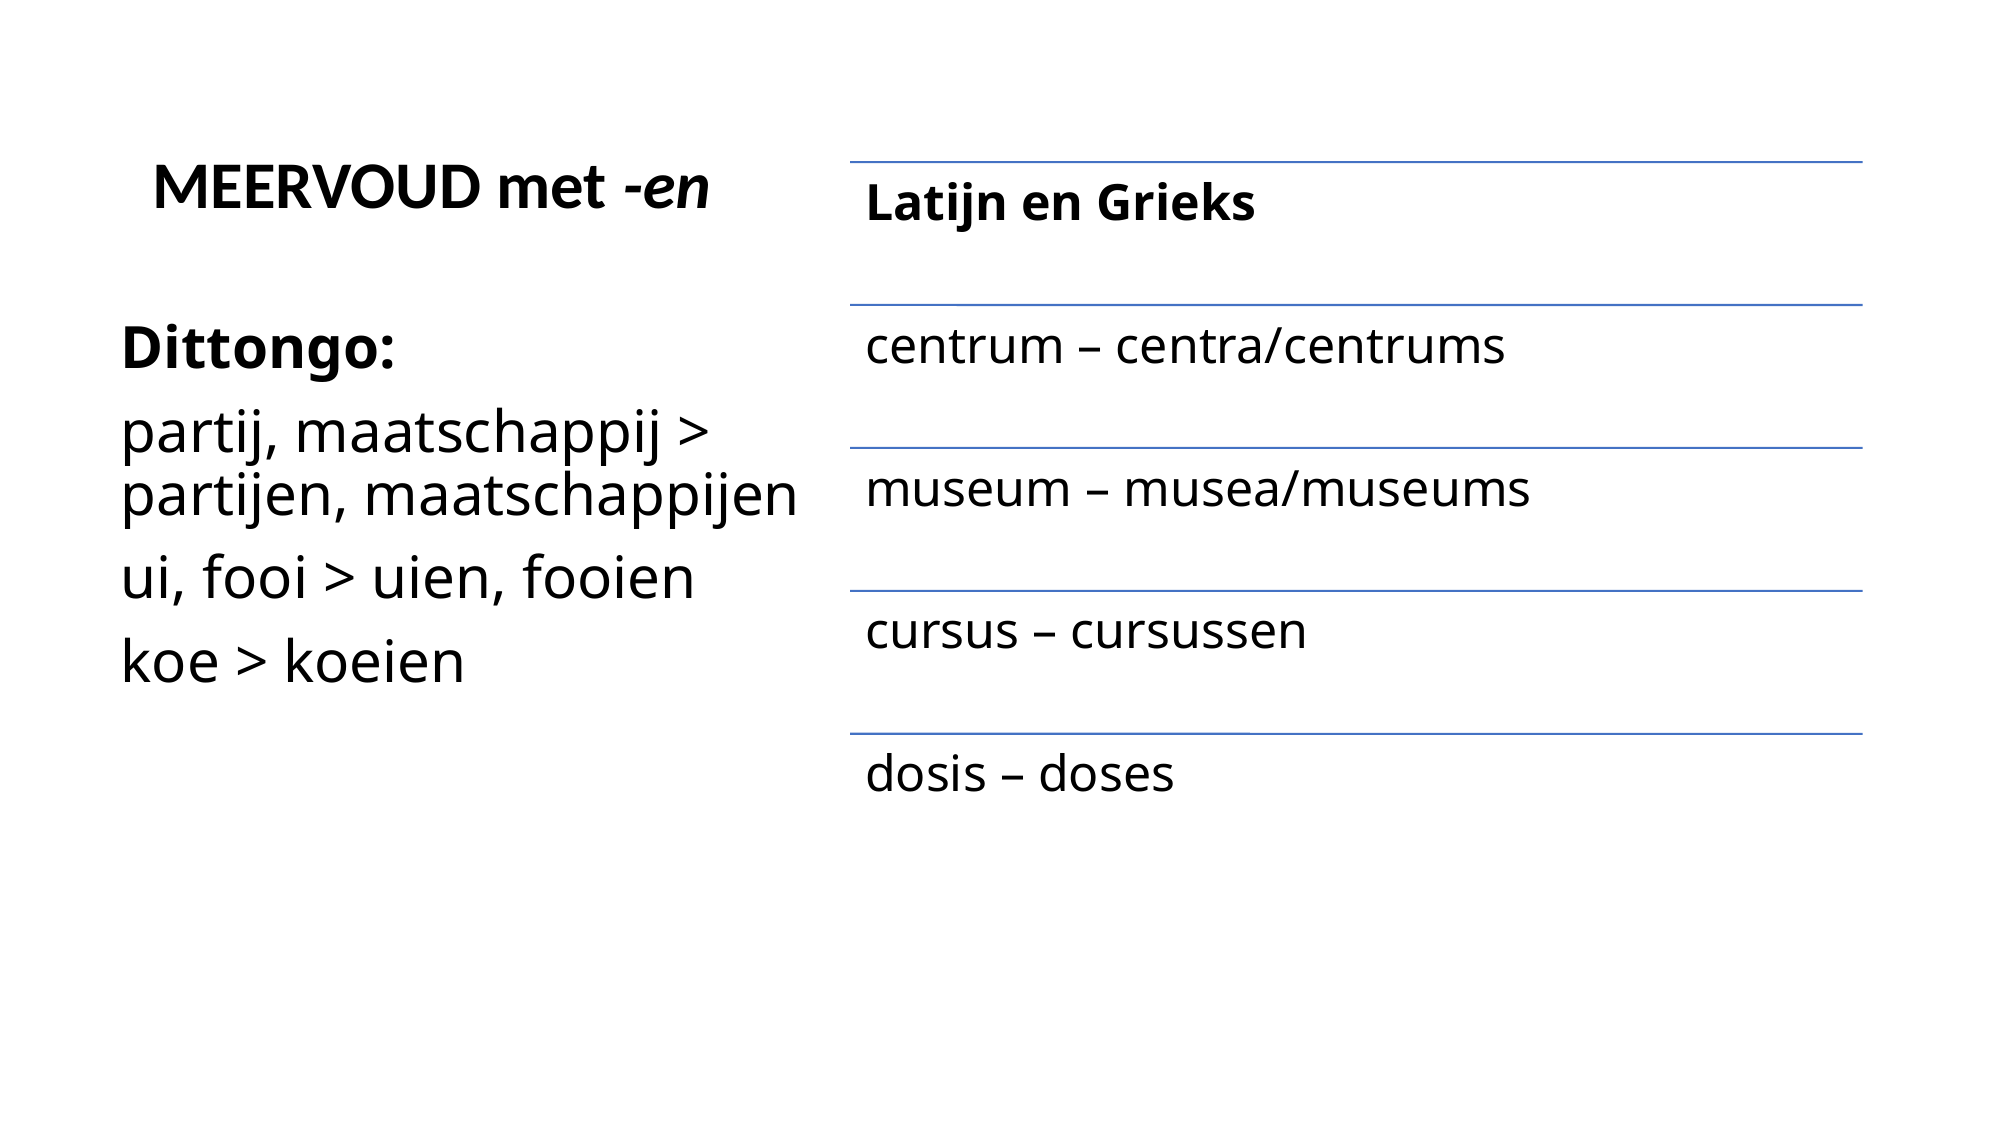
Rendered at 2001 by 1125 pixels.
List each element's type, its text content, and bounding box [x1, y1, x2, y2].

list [850, 161, 1863, 877]
list Dittongo: partij, maatschappij > partijen, maatschappijen ui, fooi > uien, fooien koe > koeien [105, 310, 815, 937]
title MEERVOUD met -en [137, 75, 783, 231]
